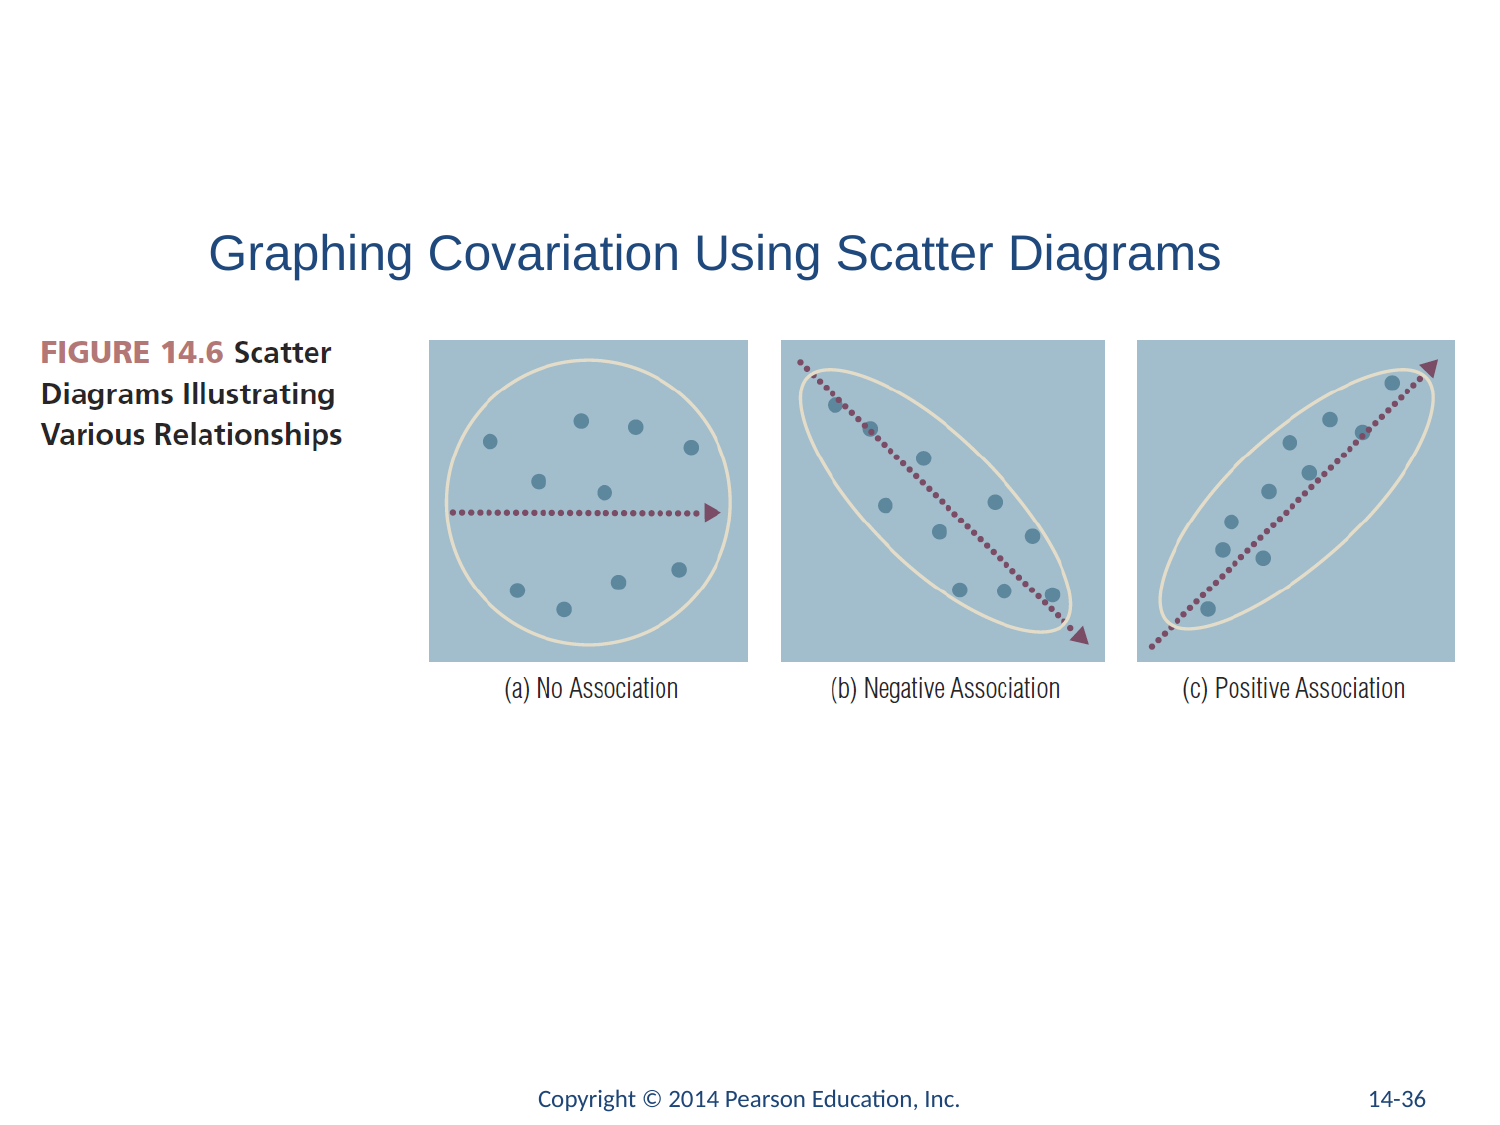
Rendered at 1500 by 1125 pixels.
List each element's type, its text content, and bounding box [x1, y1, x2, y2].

picture [29, 324, 1463, 722]
text_box Graphing Covariation Using Scatter Diagrams [193, 212, 1238, 288]
